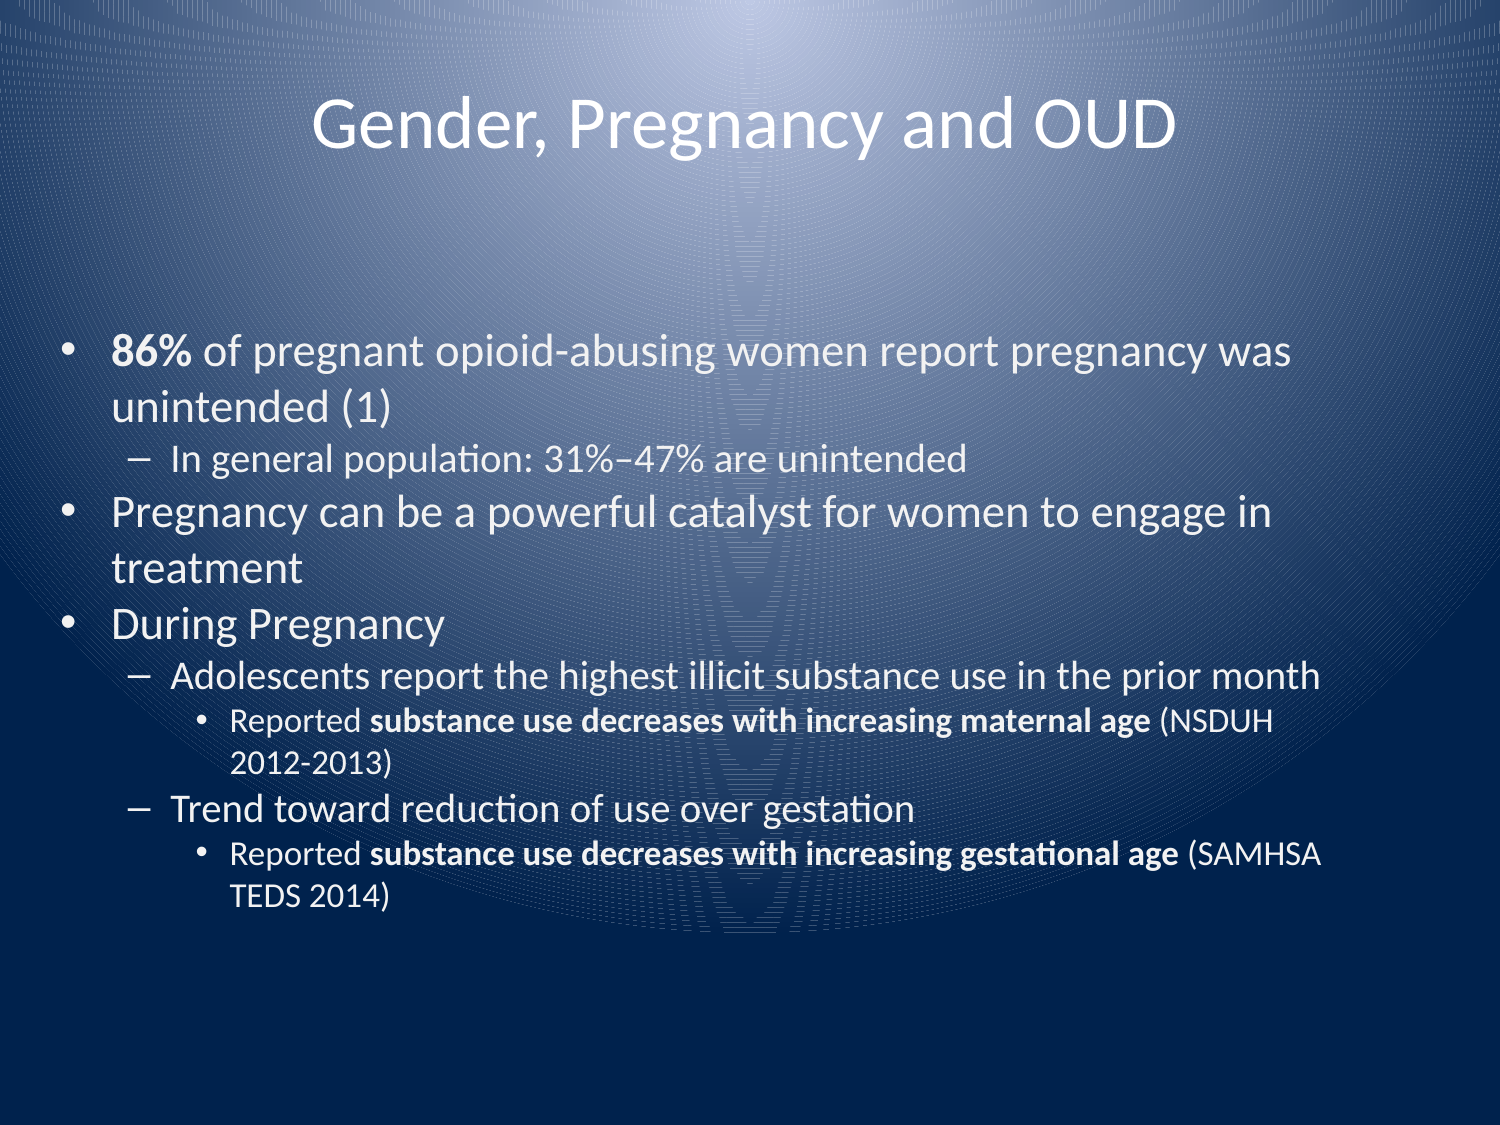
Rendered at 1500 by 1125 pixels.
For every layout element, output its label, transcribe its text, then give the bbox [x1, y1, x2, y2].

list 86% of pregnant opioid-abusing women report pregnancy was unintended (1) In general population: 31%–47% are unintended Pregnancy can be a powerful catalyst for women to engage in treatment During Pregnancy Adolescents report the highest illicit substance use in the prior month Reported substance use decreases with increasing maternal age (NSDUH 2012-2013) Trend toward reduction of use over gestation Reported substance use decreases with increasing gestational age (SAMHSA TEDS 2014) [45, 312, 1375, 924]
title Gender, Pregnancy and OUD [230, 37, 1260, 201]
